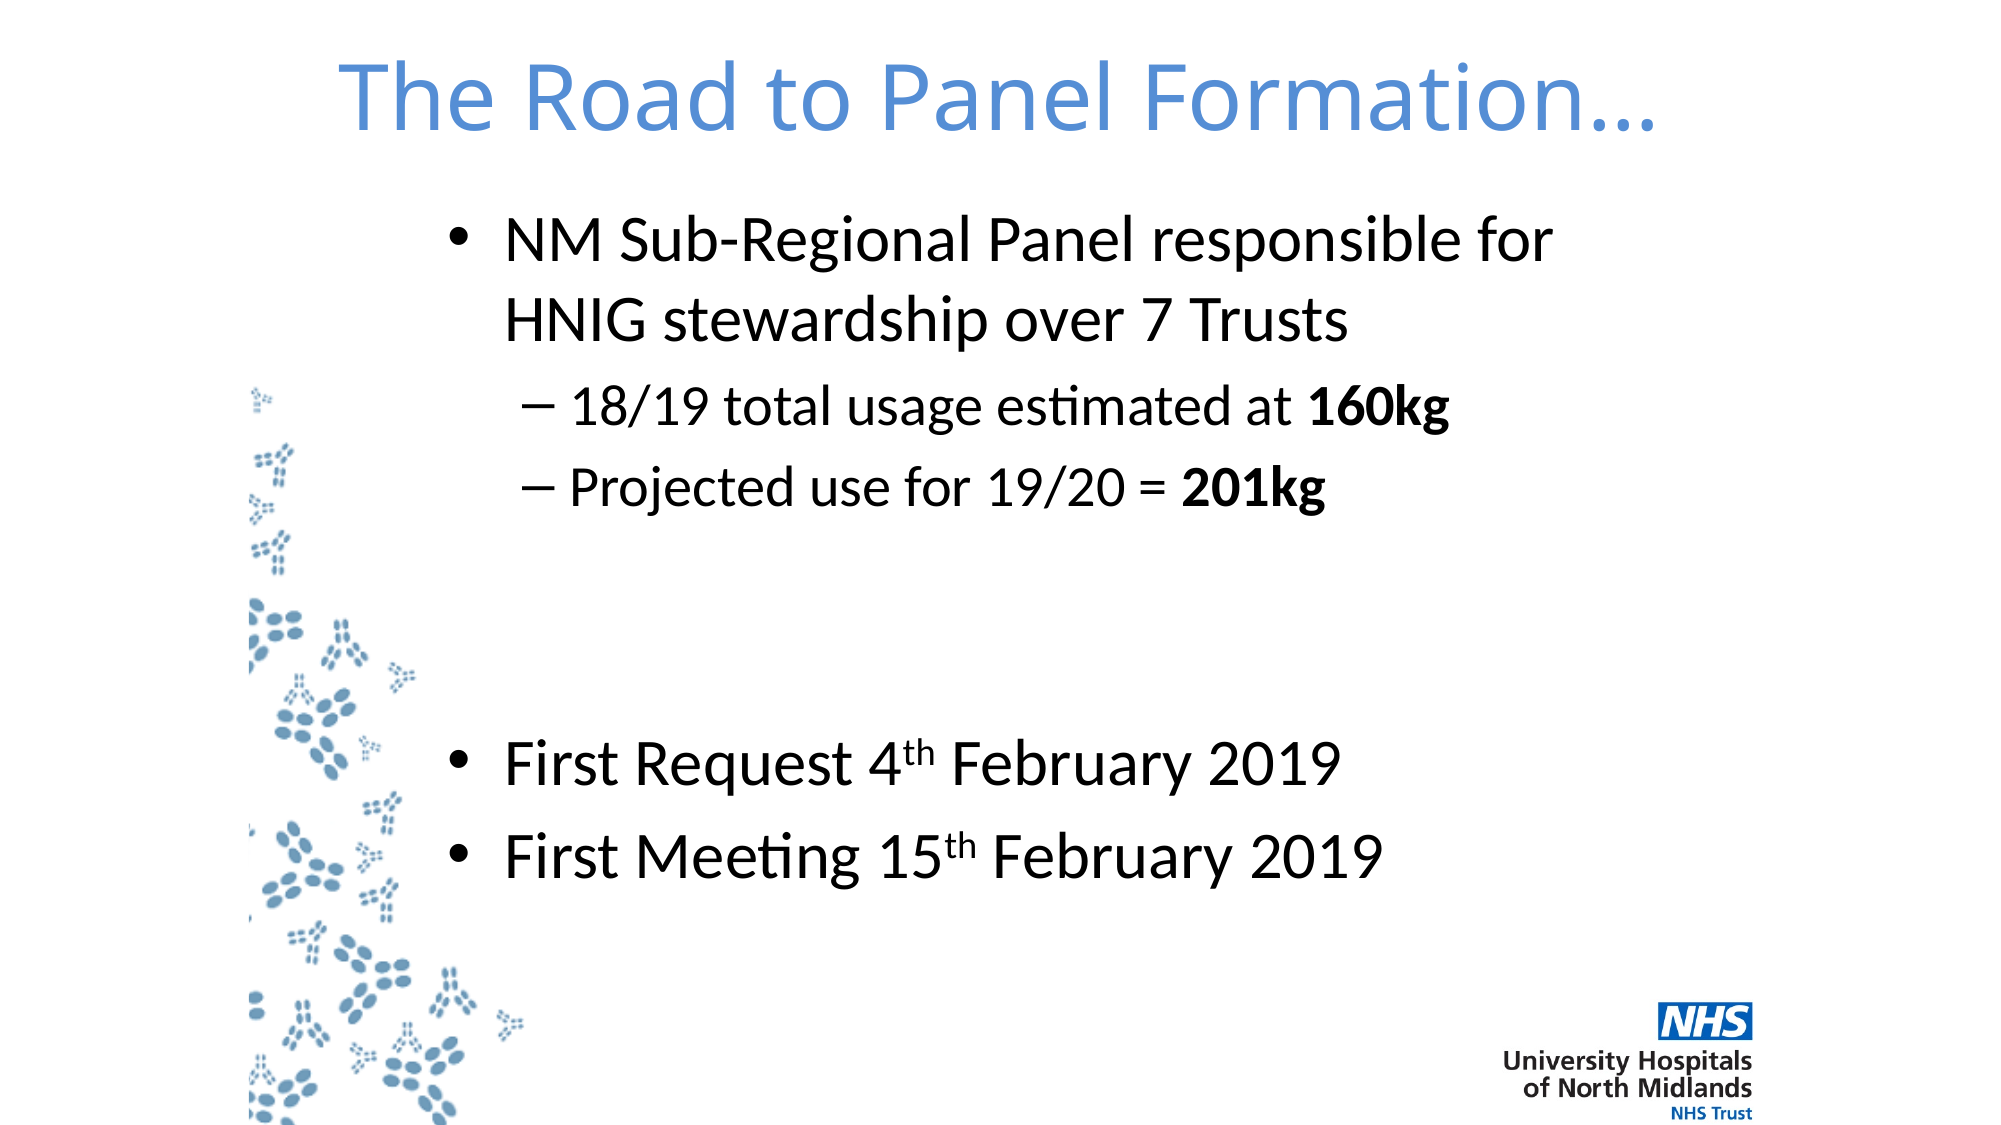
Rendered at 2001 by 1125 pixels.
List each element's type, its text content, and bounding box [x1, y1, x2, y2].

list NM Sub-Regional Panel responsible for HNIG stewardship over 7 Trusts 18/19 total usage estimated at 160kg Projected use for 19/20 = 201kg First Request 4th February 2019 First Meeting 15th February 2019 [432, 188, 1709, 1096]
picture [37, 385, 778, 1125]
picture [1499, 999, 1755, 1124]
text_box The Road to Panel Formation… [248, 0, 1750, 188]
